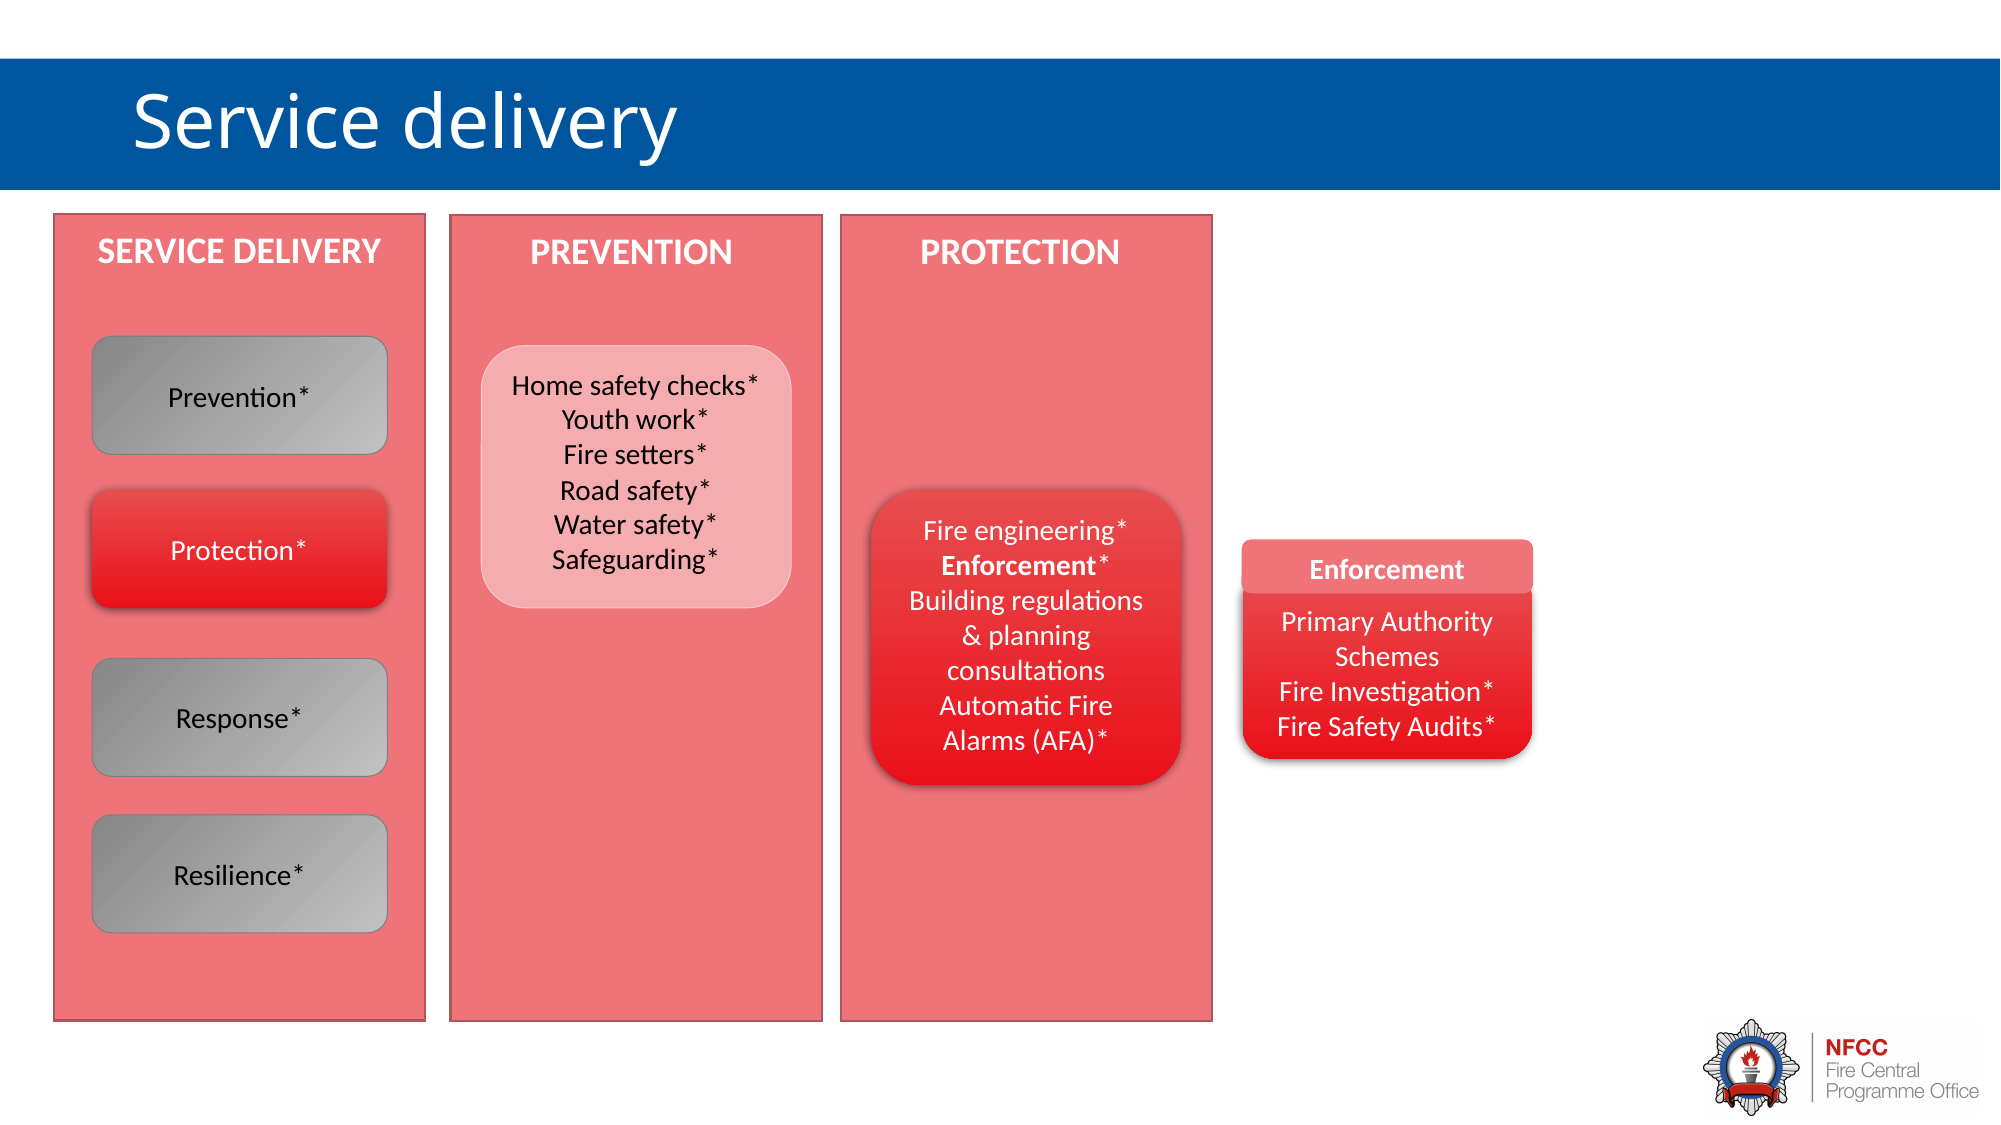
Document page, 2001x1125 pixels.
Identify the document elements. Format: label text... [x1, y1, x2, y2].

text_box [54, 213, 426, 1021]
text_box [450, 214, 822, 1022]
picture [1703, 1019, 1979, 1116]
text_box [1242, 540, 1533, 759]
title Service delivery [0, 58, 2000, 190]
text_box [840, 214, 1212, 1022]
